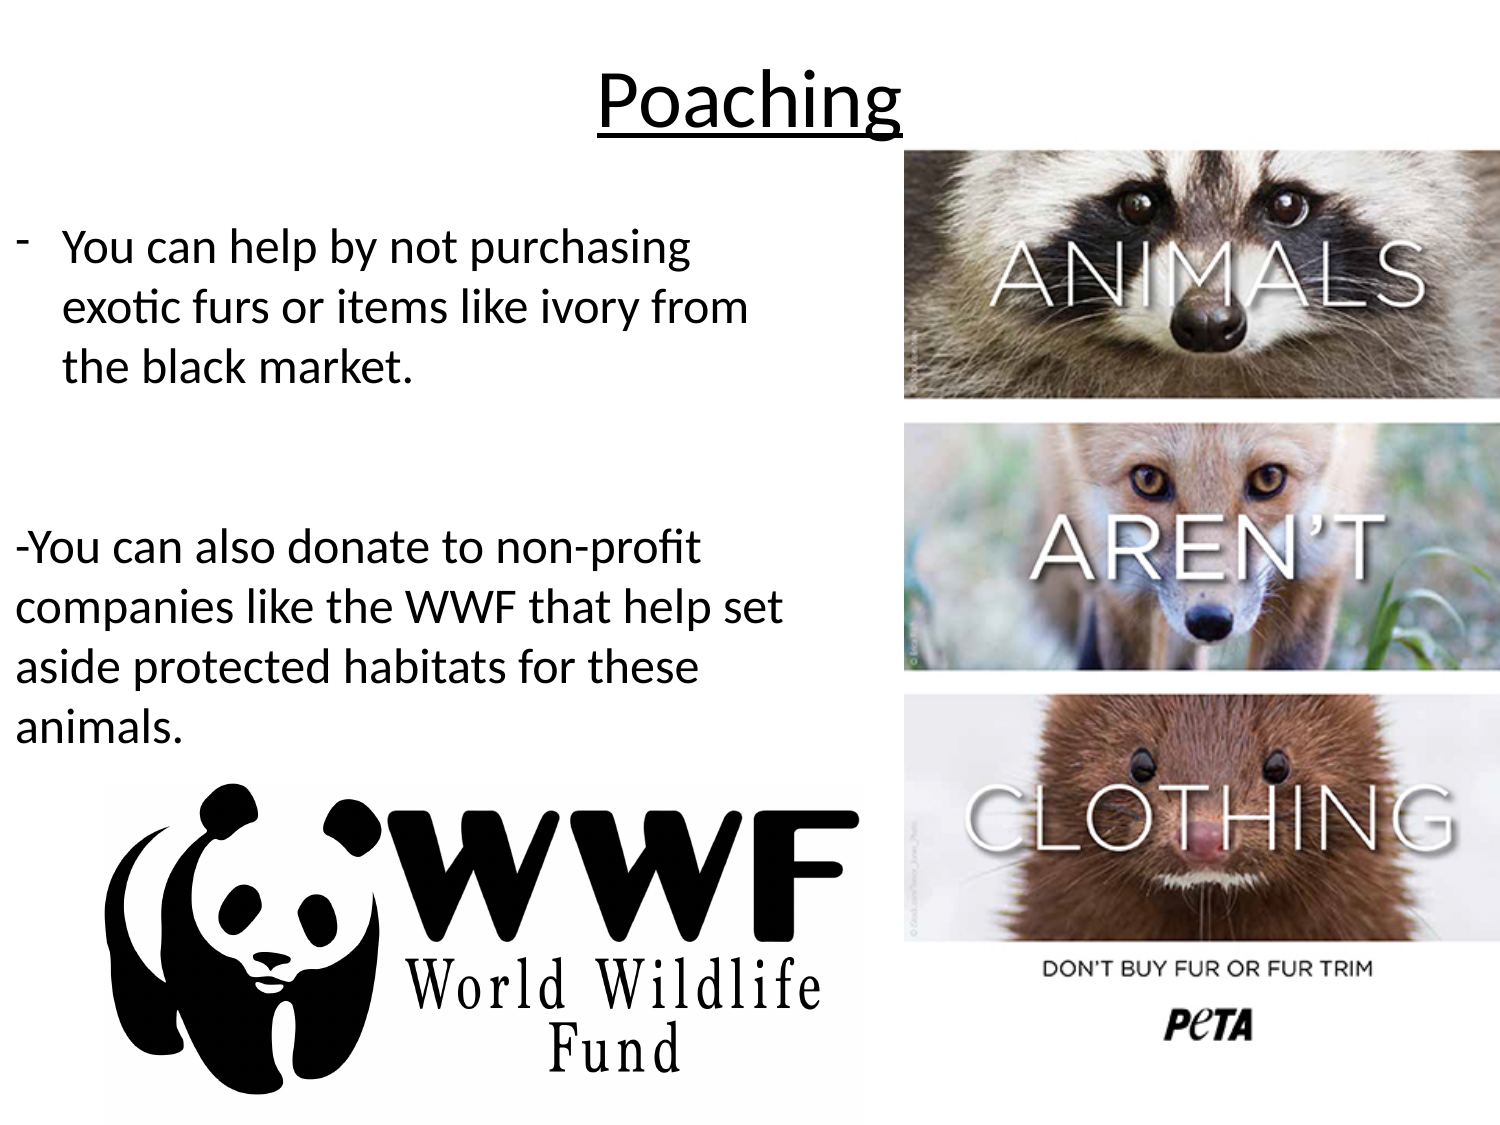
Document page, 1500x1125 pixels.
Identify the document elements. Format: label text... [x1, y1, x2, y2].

title Poaching [75, 0, 1425, 188]
picture [904, 127, 1500, 1066]
text_box You can help by not purchasing exotic furs or items like ivory from the black market. -You can also donate to non-profit companies like the WWF that help set aside protected habitats for these animals. [0, 146, 813, 936]
picture [102, 781, 864, 1125]
